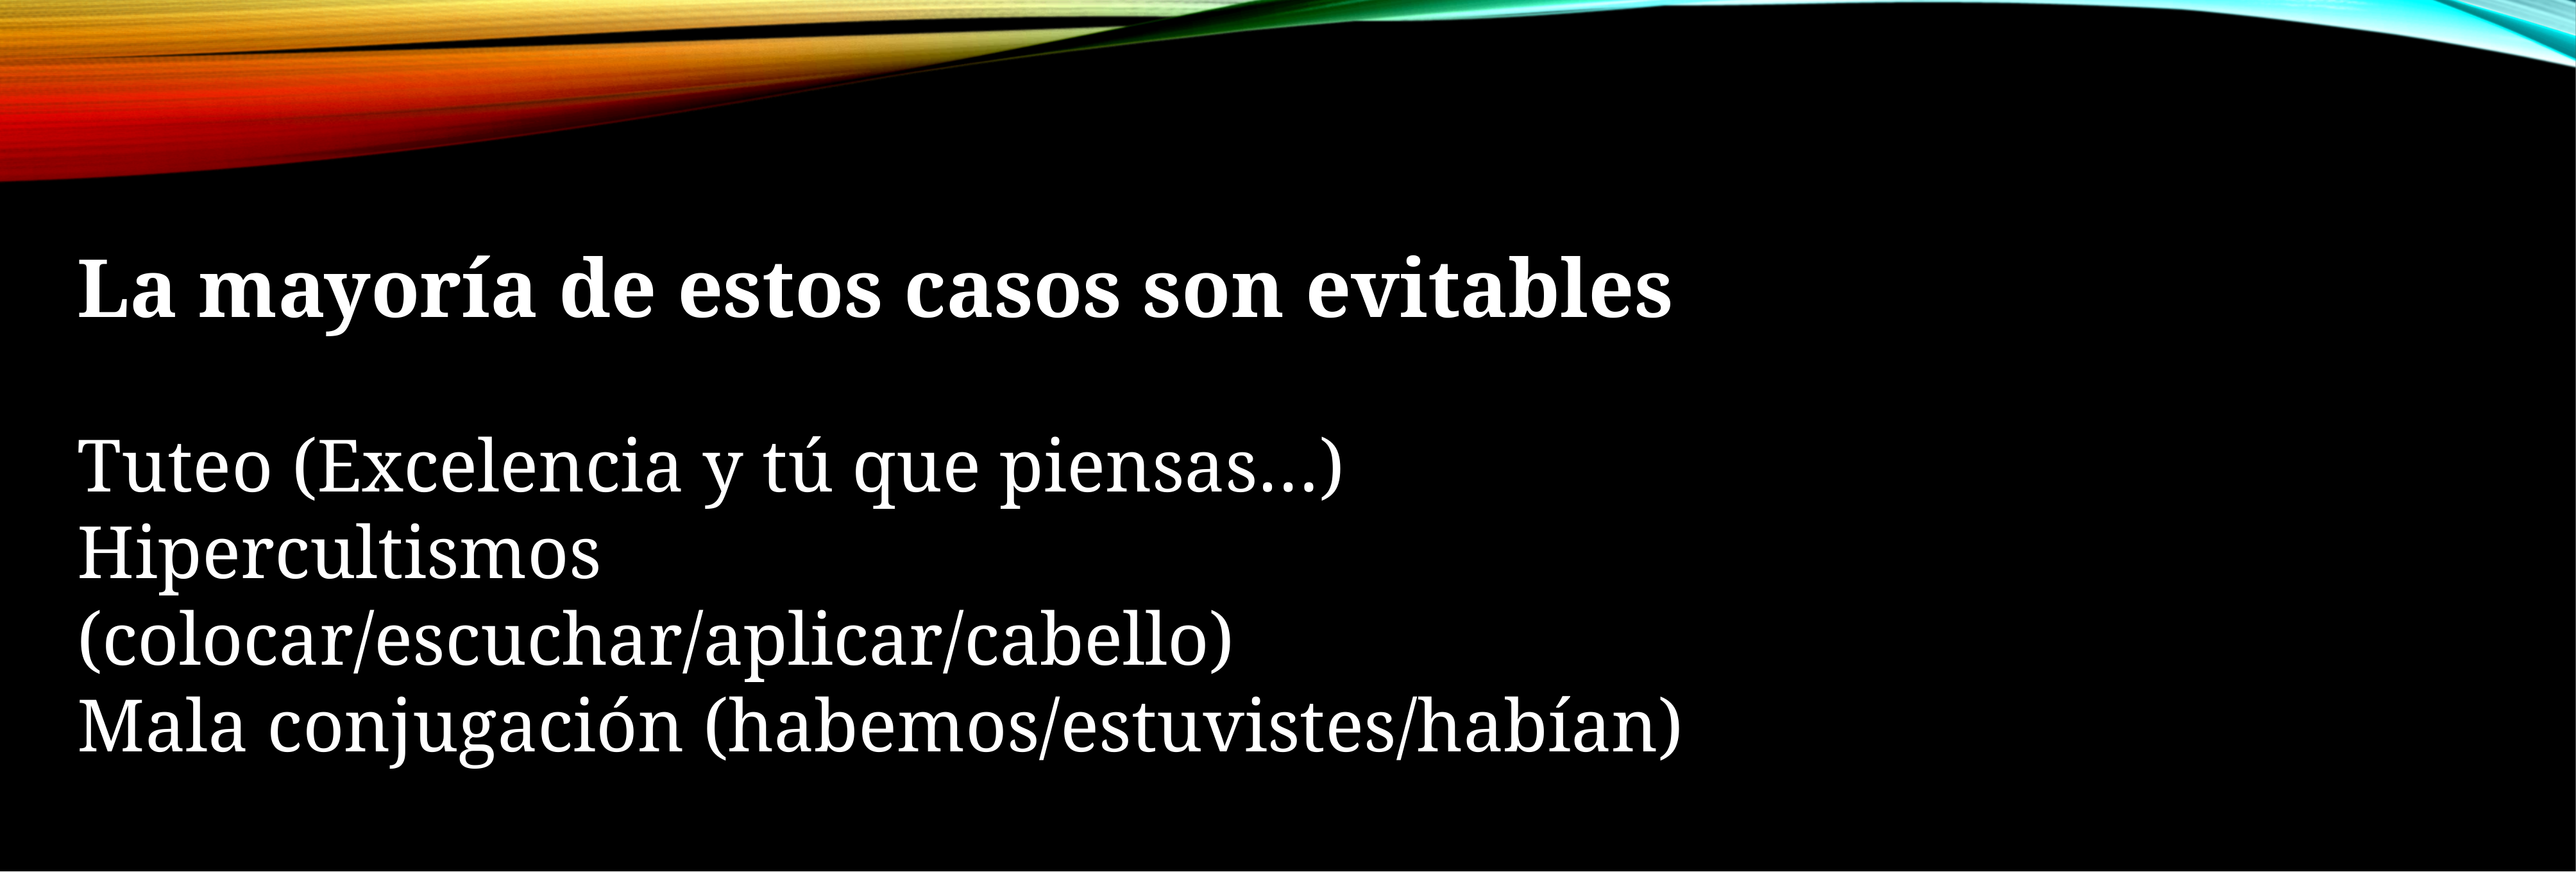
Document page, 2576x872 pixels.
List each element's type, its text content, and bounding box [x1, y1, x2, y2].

picture [0, 0, 2576, 184]
text_box La mayoría de estos casos son evitables Tuteo (Excelencia y tú que piensas…) Hipercultismos (colocar/escuchar/aplicar/cabello) Mala conjugación (habemos/estuvistes/habían) [68, 232, 1764, 771]
